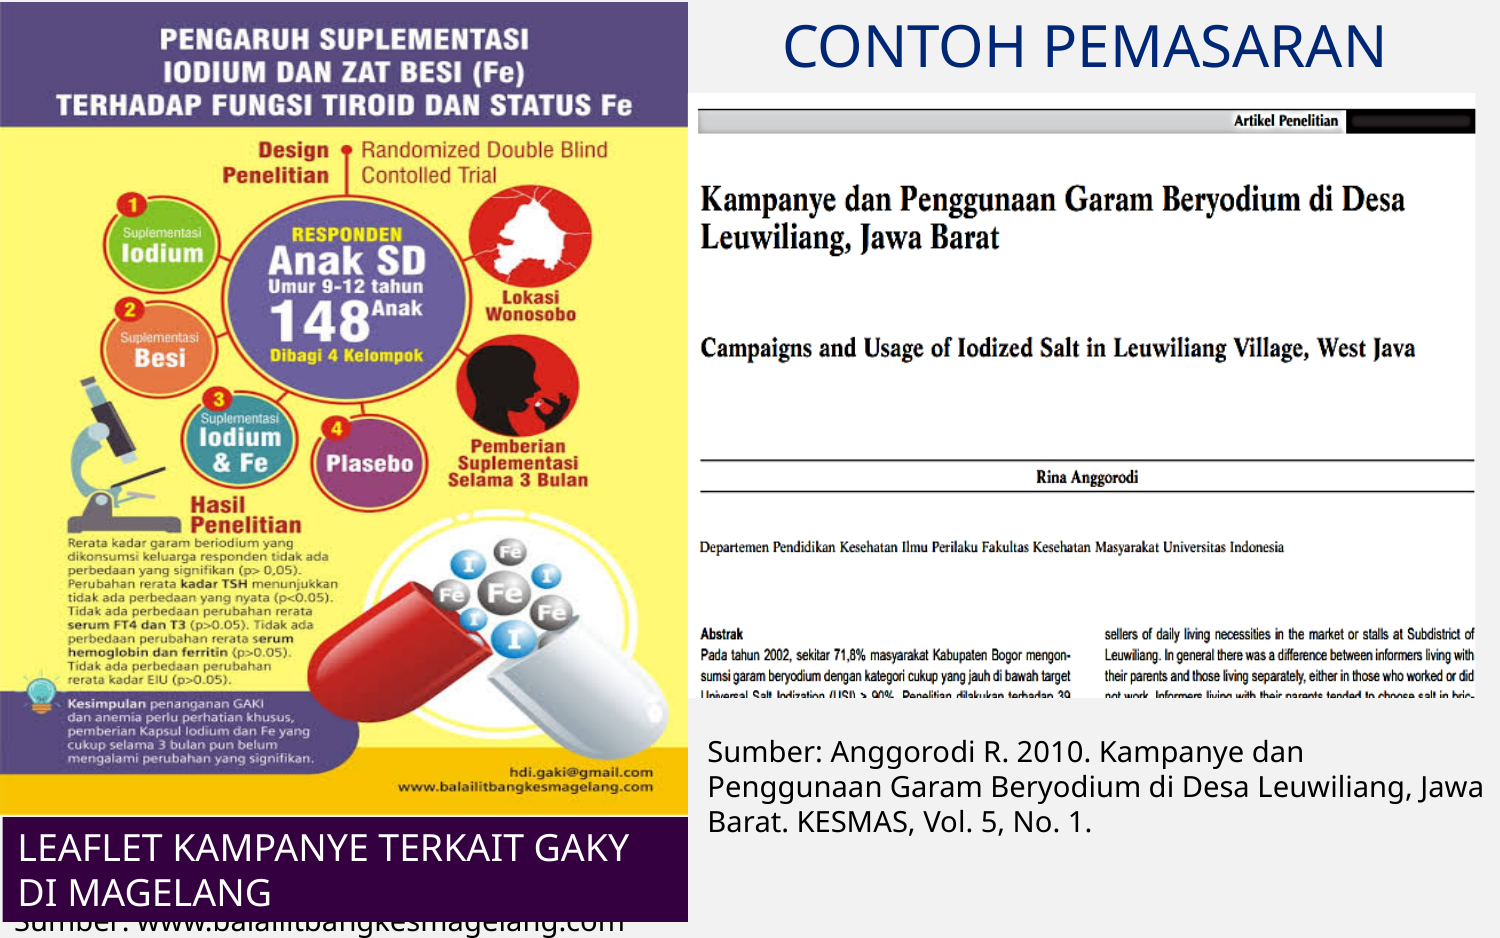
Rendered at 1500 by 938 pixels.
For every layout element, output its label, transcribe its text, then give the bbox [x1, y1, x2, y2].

text_box Sumber: www.balailitbangkesmagelang.com [0, 895, 737, 938]
text_box LEAFLET KAMPANYE TERKAIT GAKY DI MAGELANG [2, 822, 688, 922]
text_box CONTOH PEMASARAN SOSIAL [691, 2, 1479, 96]
picture [0, 1, 1476, 815]
text_box Sumber: Anggorodi R. 2010. Kampanye dan Penggunaan Garam Beryodium di Desa Leuwiliang, Jawa Barat. KESMAS, Vol. 5, No. 1. [692, 725, 1500, 846]
